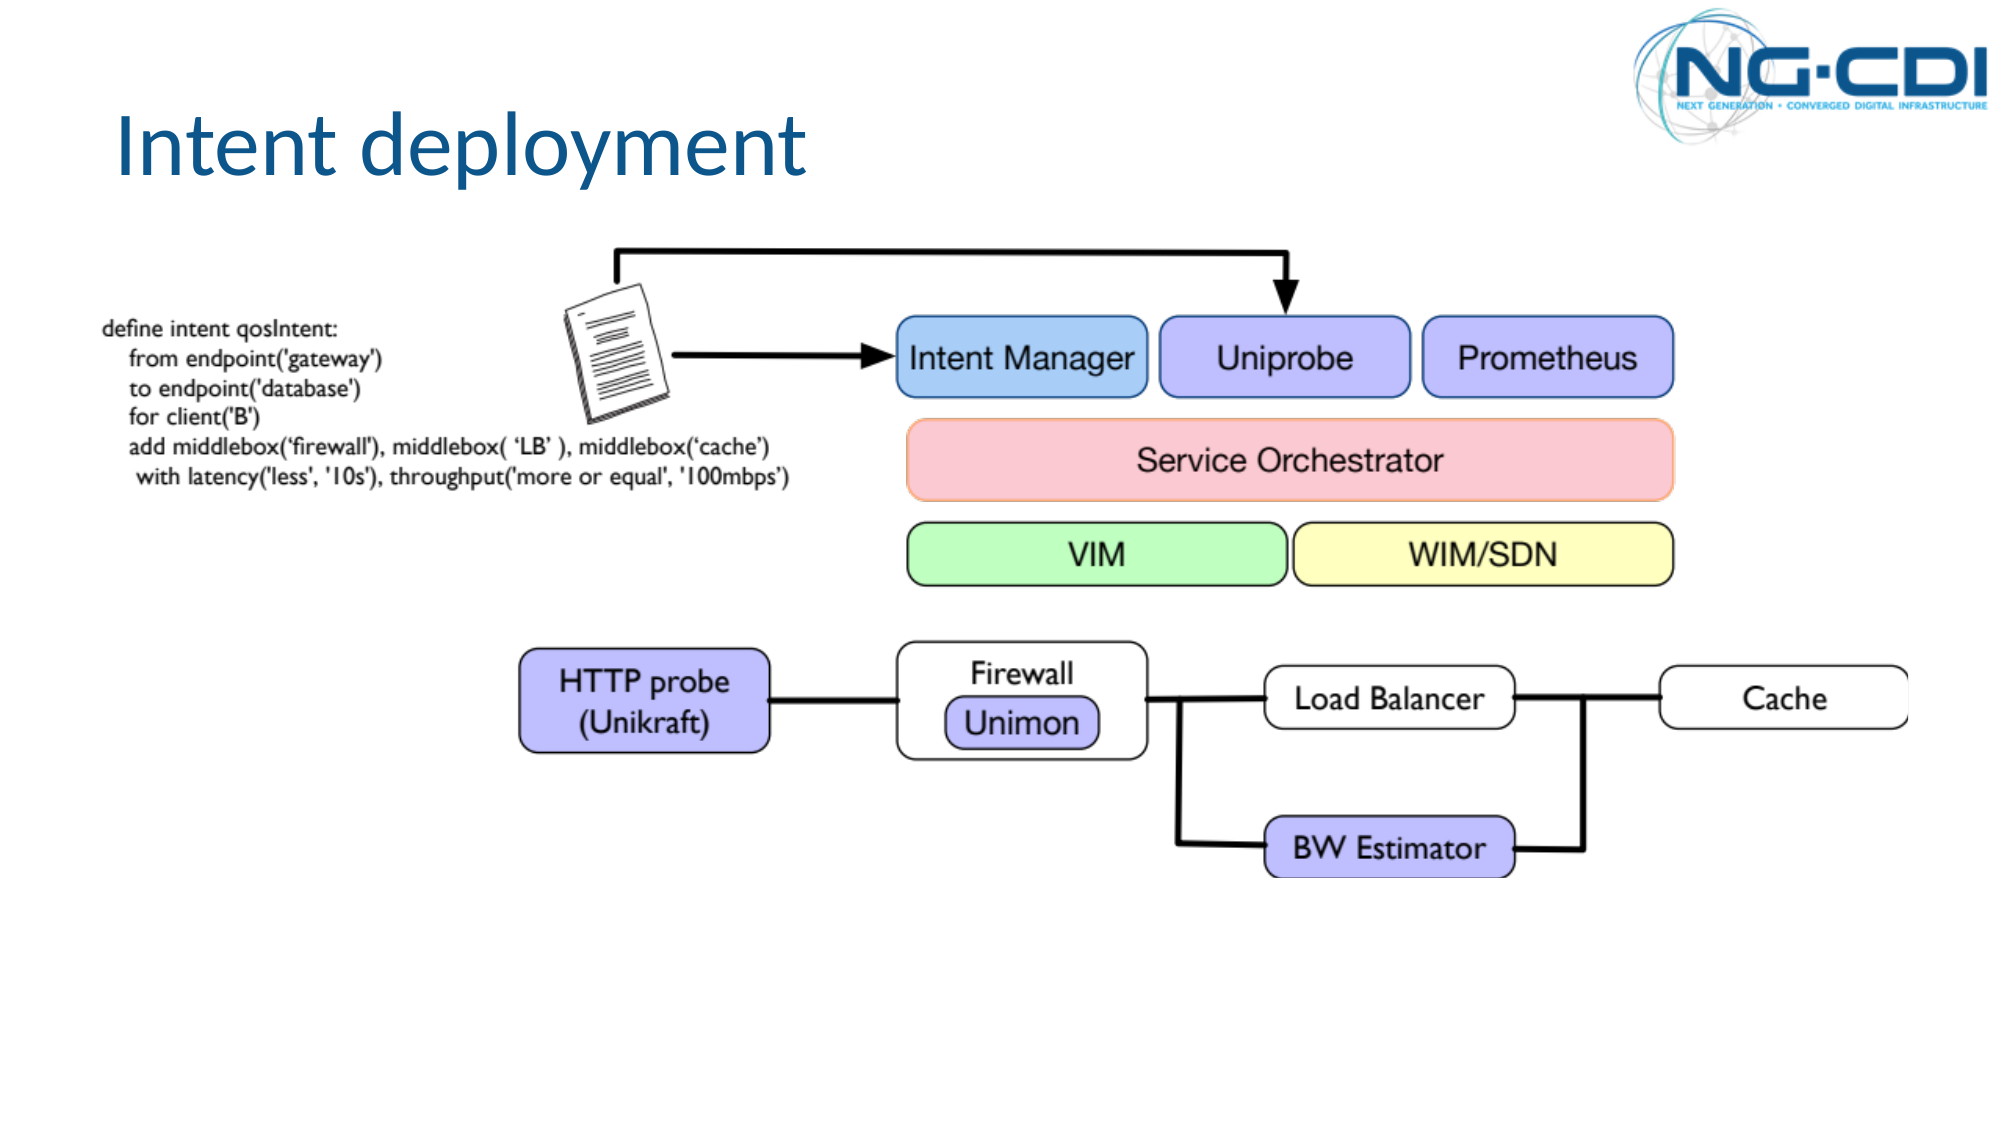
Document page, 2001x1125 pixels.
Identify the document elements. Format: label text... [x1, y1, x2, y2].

title Intent deployment [99, 45, 1900, 233]
picture [0, 0, 2001, 1125]
